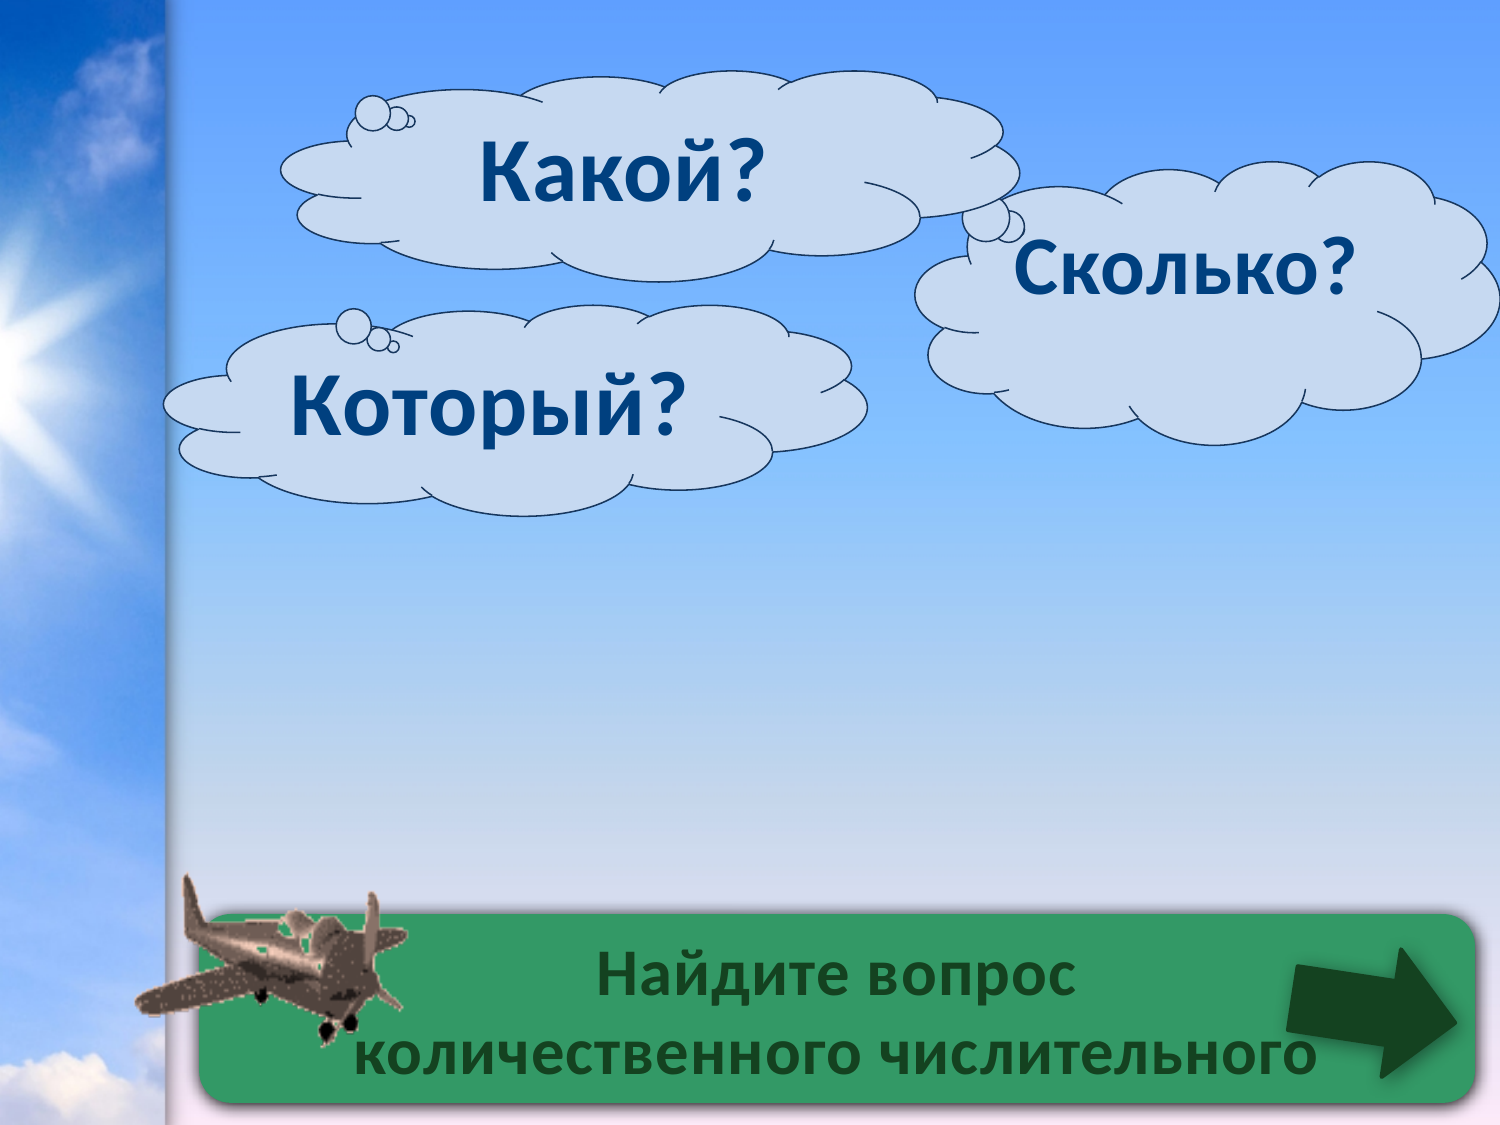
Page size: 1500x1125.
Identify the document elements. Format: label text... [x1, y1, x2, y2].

text_box Найдите вопрос количественного числительного [200, 914, 1475, 1103]
picture [0, 0, 1500, 1125]
text_box [1285, 947, 1458, 1079]
text_box Какой? [280, 70, 1020, 282]
text_box Сколько? [914, 161, 1500, 446]
text_box Который? [163, 305, 868, 517]
